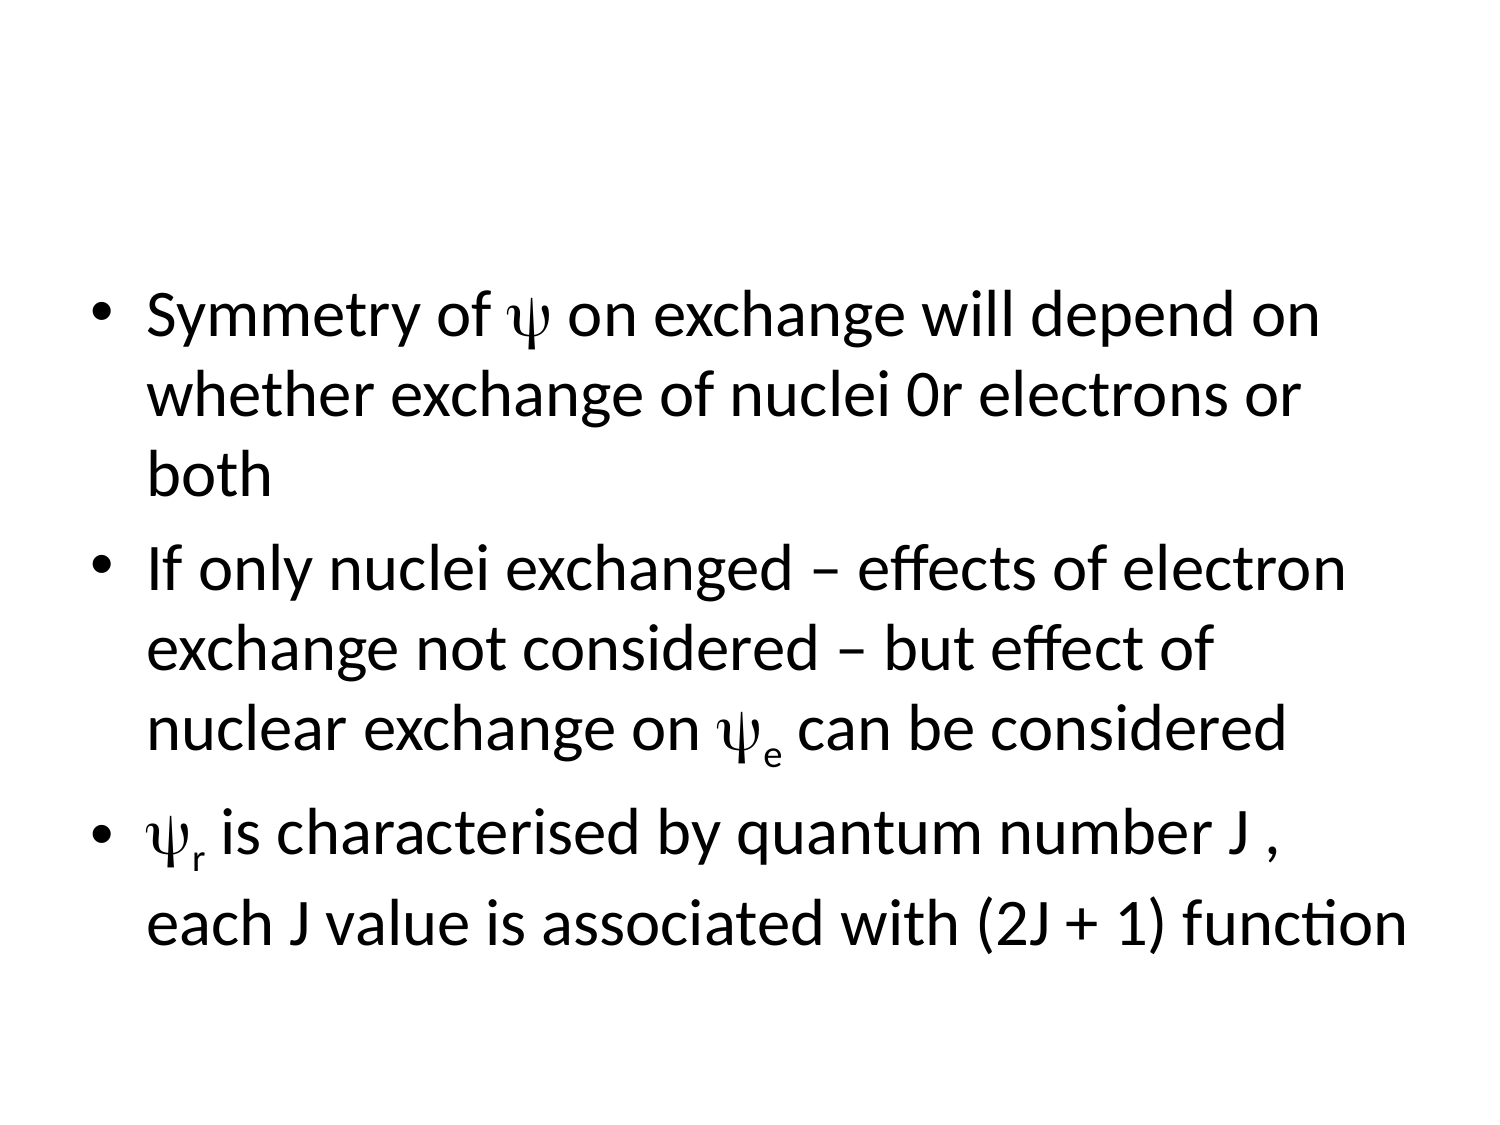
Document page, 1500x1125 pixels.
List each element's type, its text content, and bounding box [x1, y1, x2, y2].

list Symmetry of  on exchange will depend on whether exchange of nuclei 0r electrons or both If only nuclei exchanged – effects of electron exchange not considered – but effect of nuclear exchange on e can be considered r is characterised by quantum number J , each J value is associated with (2J + 1) function [75, 262, 1425, 1005]
